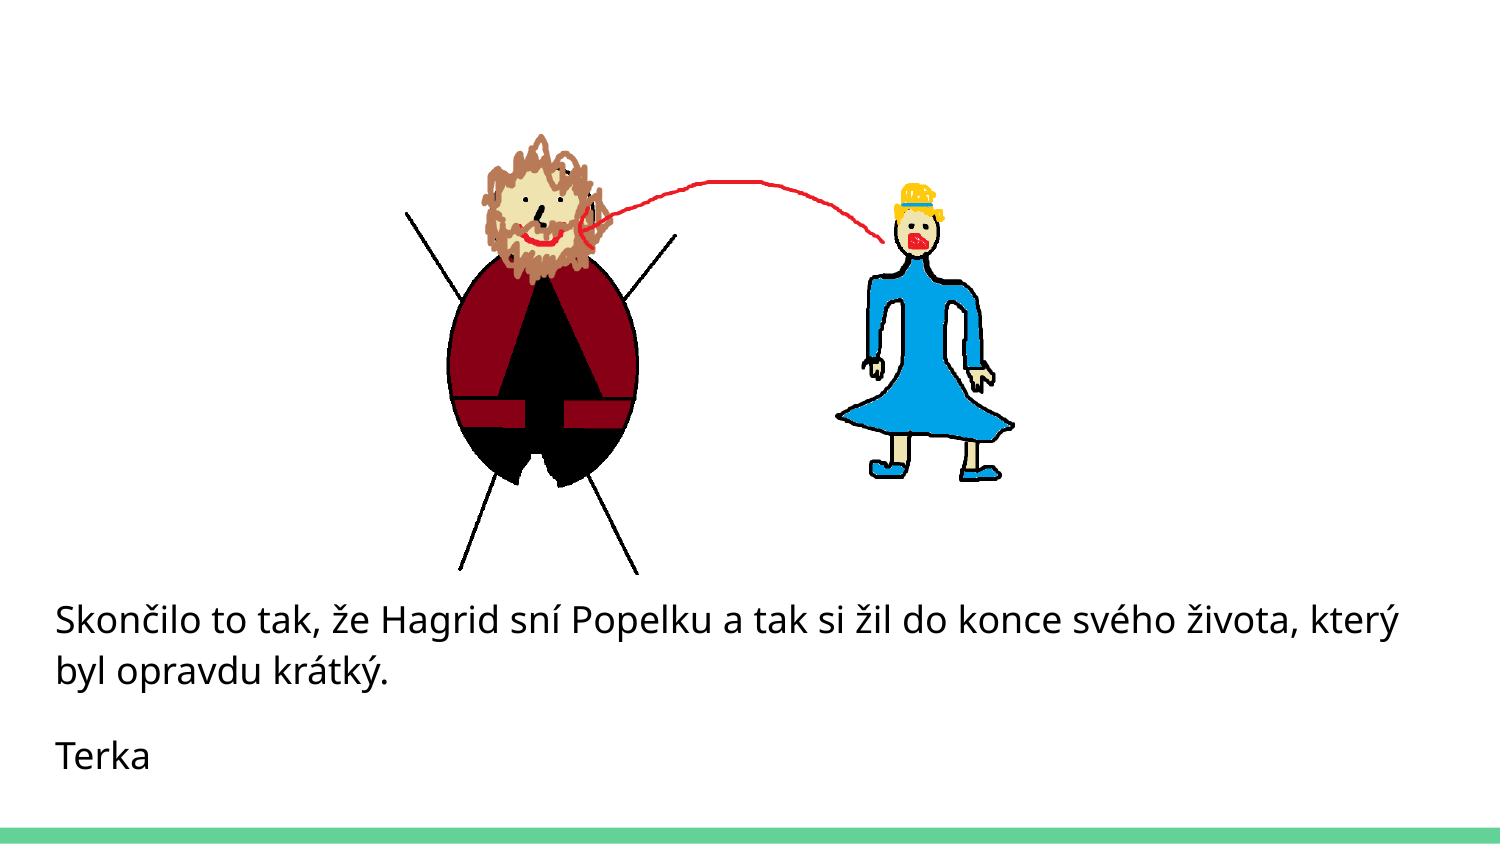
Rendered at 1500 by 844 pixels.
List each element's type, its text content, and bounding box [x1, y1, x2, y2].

list Skončilo to tak, že Hagrid sní Popelku a tak si žil do konce svého života, který byl opravdu krátký. Terka [40, 240, 1438, 801]
picture [213, 72, 1265, 575]
